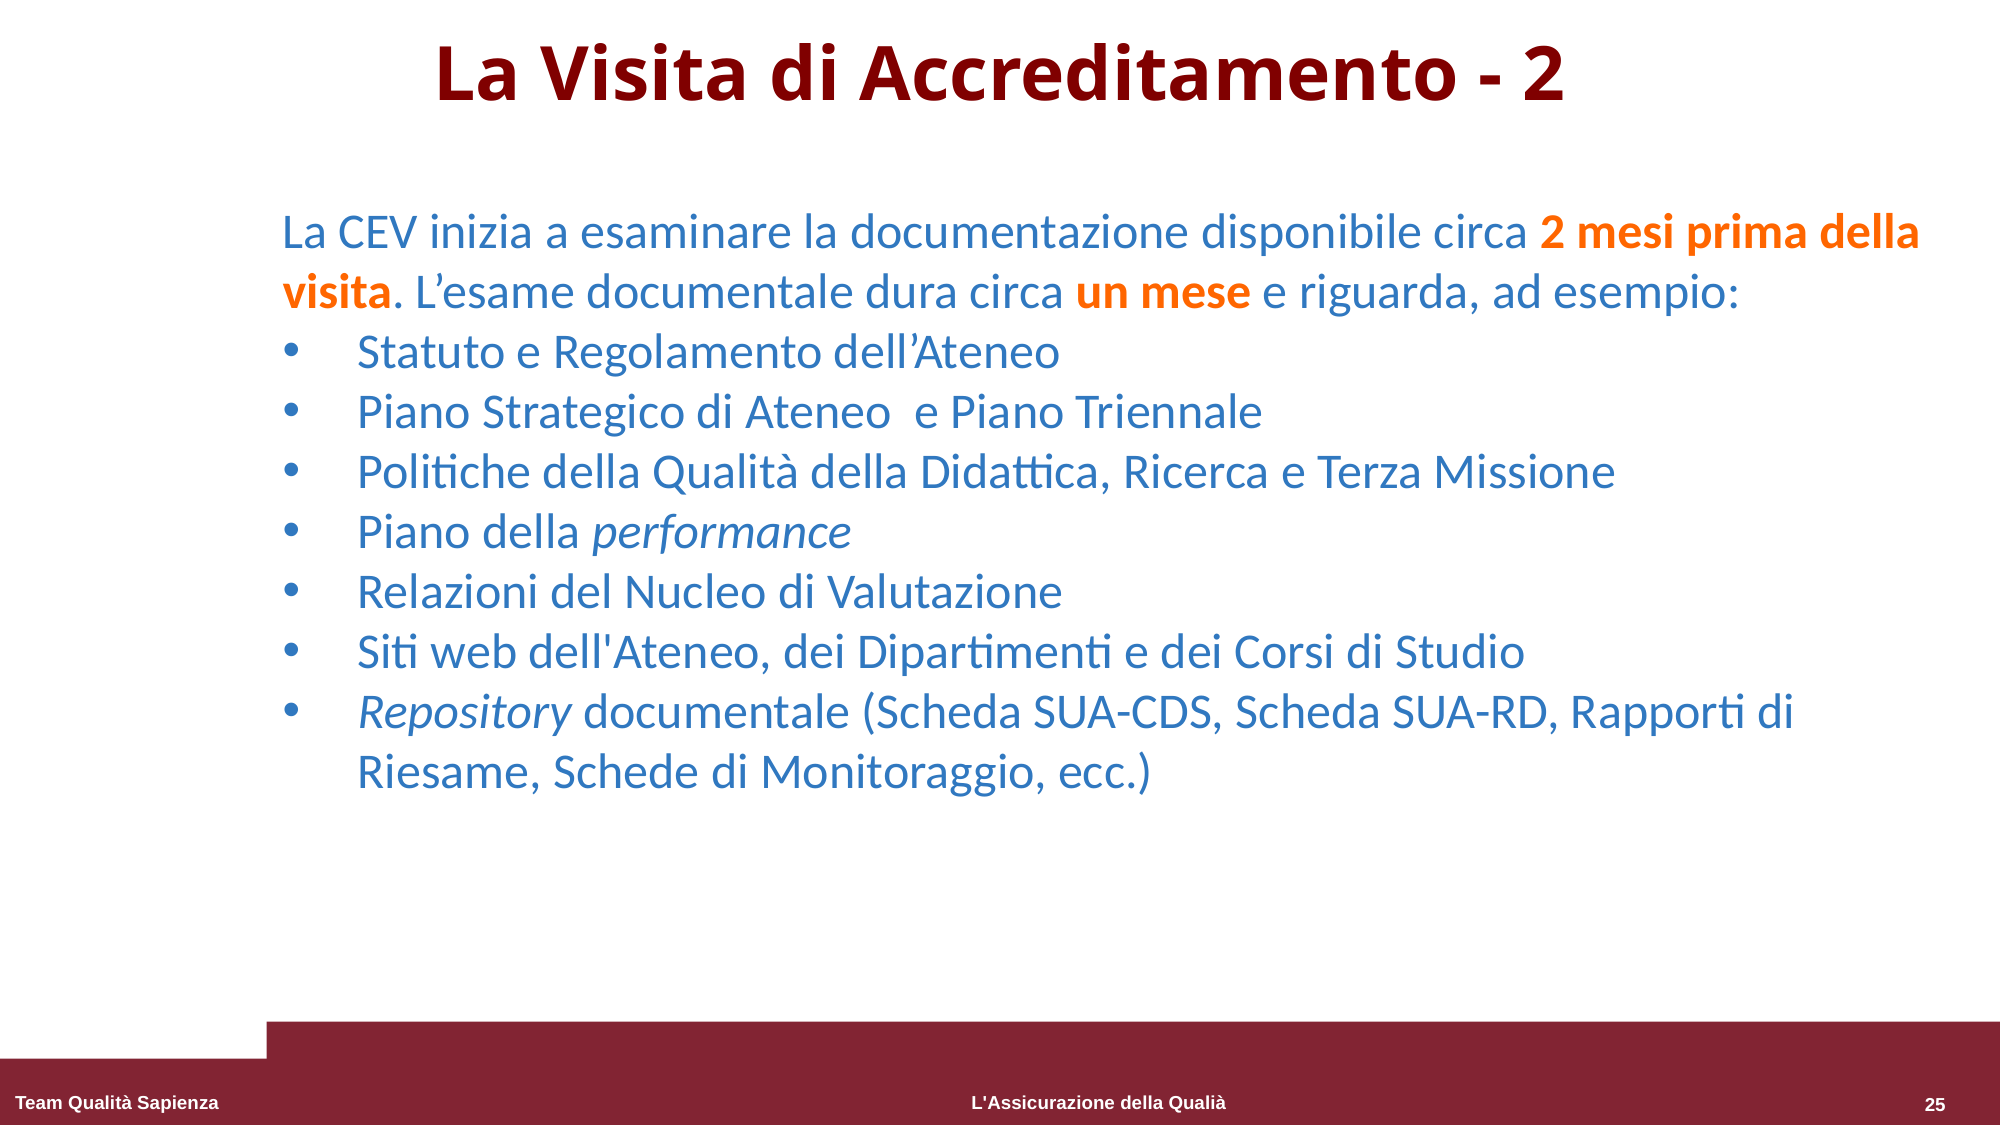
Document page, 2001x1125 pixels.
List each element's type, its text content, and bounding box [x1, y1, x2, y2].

title La Visita di Accreditamento - 2 [0, 0, 2000, 141]
slide_number 25 [1848, 1082, 1961, 1125]
text_box La CEV inizia a esaminare la documentazione disponibile circa 2 mesi prima della visita. L’esame documentale dura circa un mese e riguarda, ad esempio: Statuto e Regolamento dell’Ateneo Piano Strategico di Ateneo e Piano Triennale Politiche della Qualità della Didattica, Ricerca e Terza Missione Piano della performance Relazioni del Nucleo di Valutazione Siti web dell'Ateneo, dei Dipartimenti e dei Corsi di Studio Repository documentale (Scheda SUA-CDS, Scheda SUA-RD, Rapporti di Riesame, Schede di Monitoraggio, ecc.) [267, 191, 1945, 927]
footer L'Assicurazione della Qualià [468, 1083, 1729, 1125]
slide_number Team Qualità Sapienza [0, 1083, 340, 1125]
